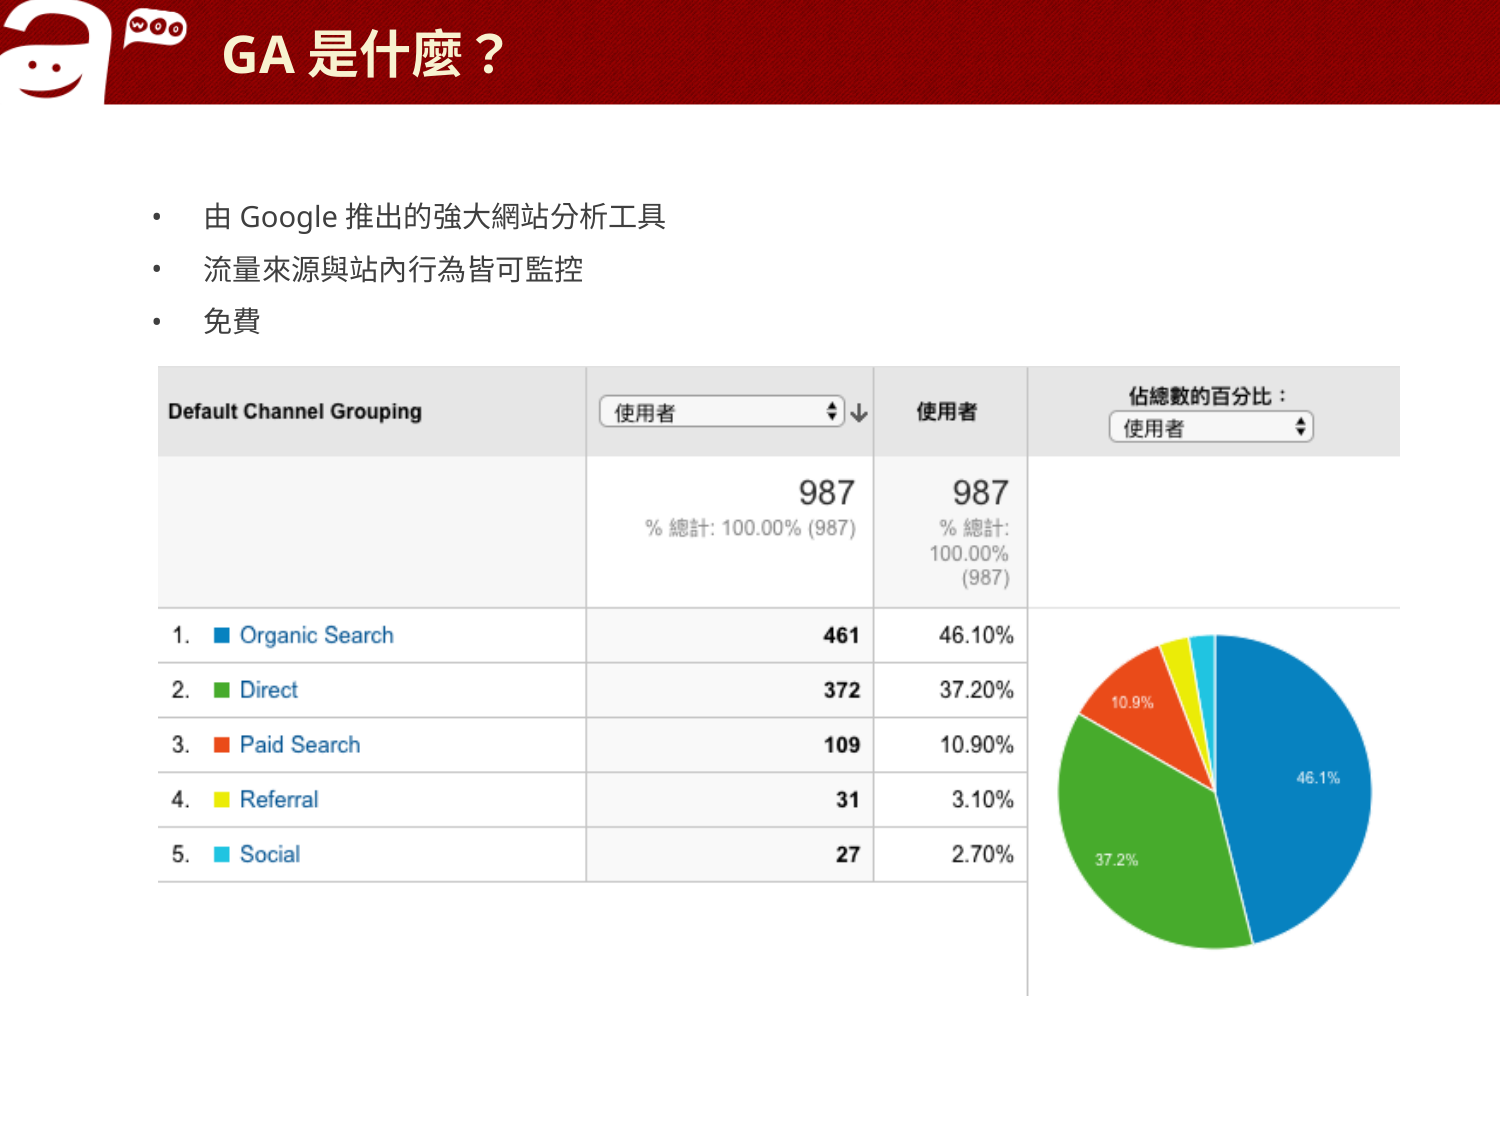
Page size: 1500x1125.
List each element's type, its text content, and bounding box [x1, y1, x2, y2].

text_box [112, 2, 1388, 116]
picture [0, 0, 1500, 1125]
title GA是什麼？ [208, 0, 1410, 106]
list 由Google推出的強大網站分析工具 流量來源與站內行為皆可監控 免費 [114, 174, 1390, 1031]
